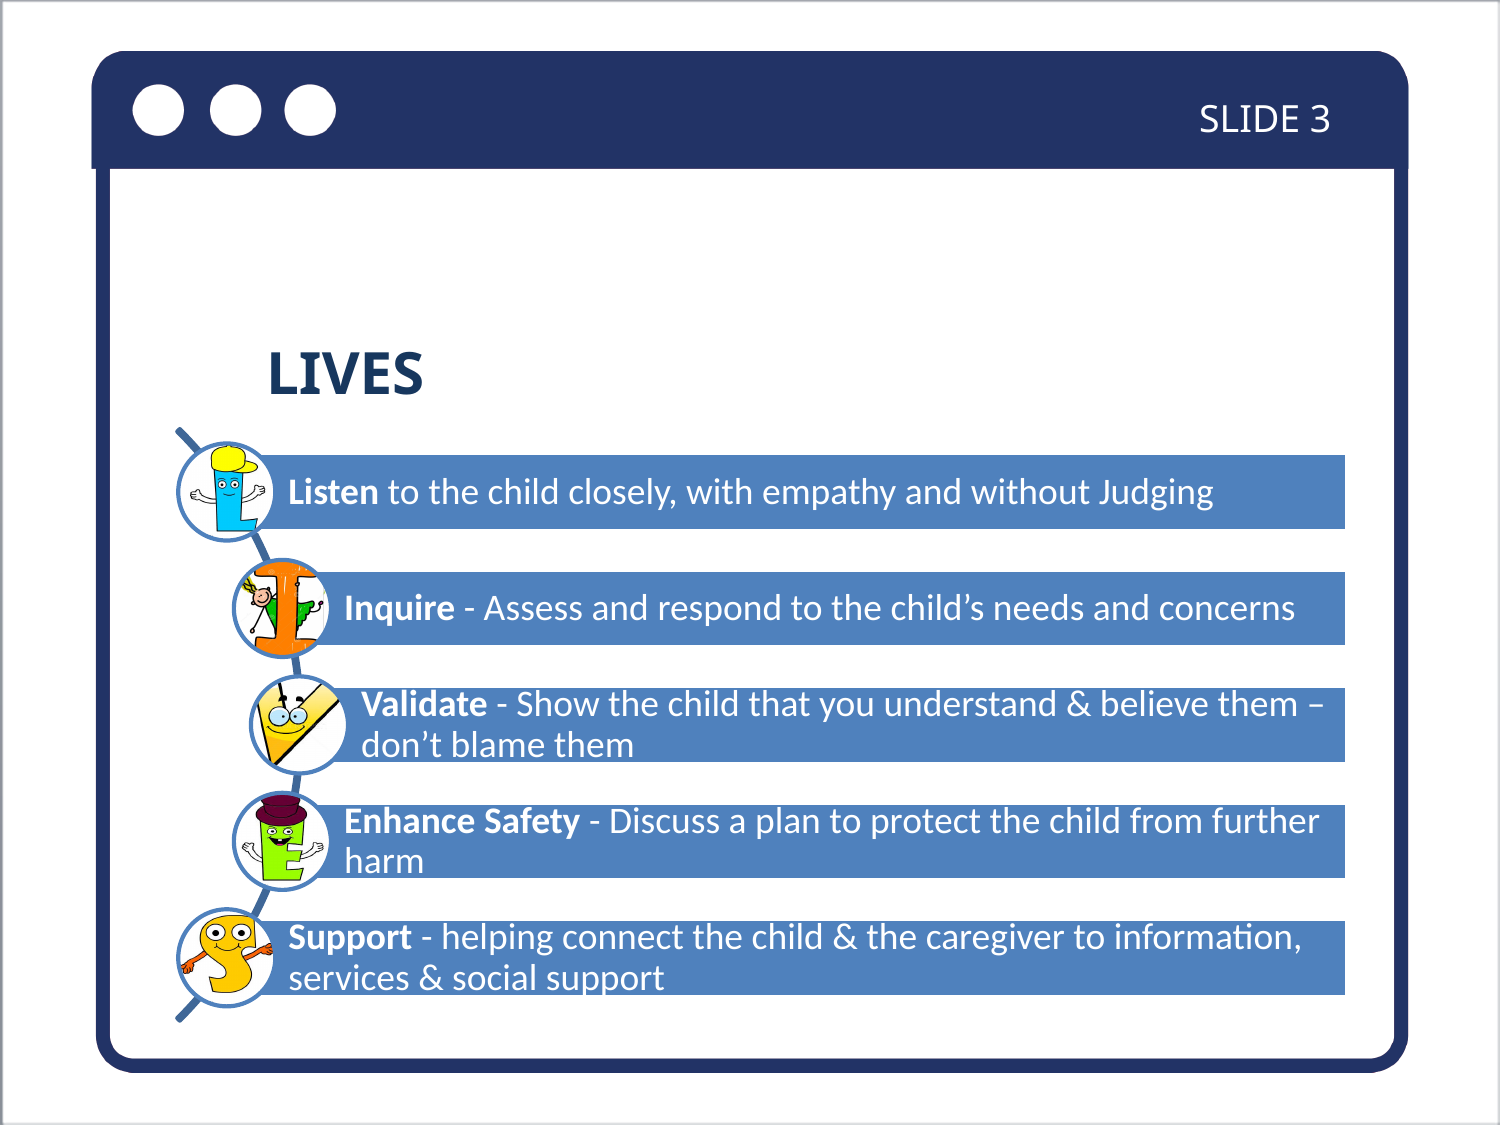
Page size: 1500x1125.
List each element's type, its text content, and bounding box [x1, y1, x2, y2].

picture [0, 0, 1500, 1125]
text_box SLIDE 3 [1184, 87, 1421, 147]
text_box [167, 414, 1356, 1036]
text_box LIVES [251, 328, 1299, 412]
